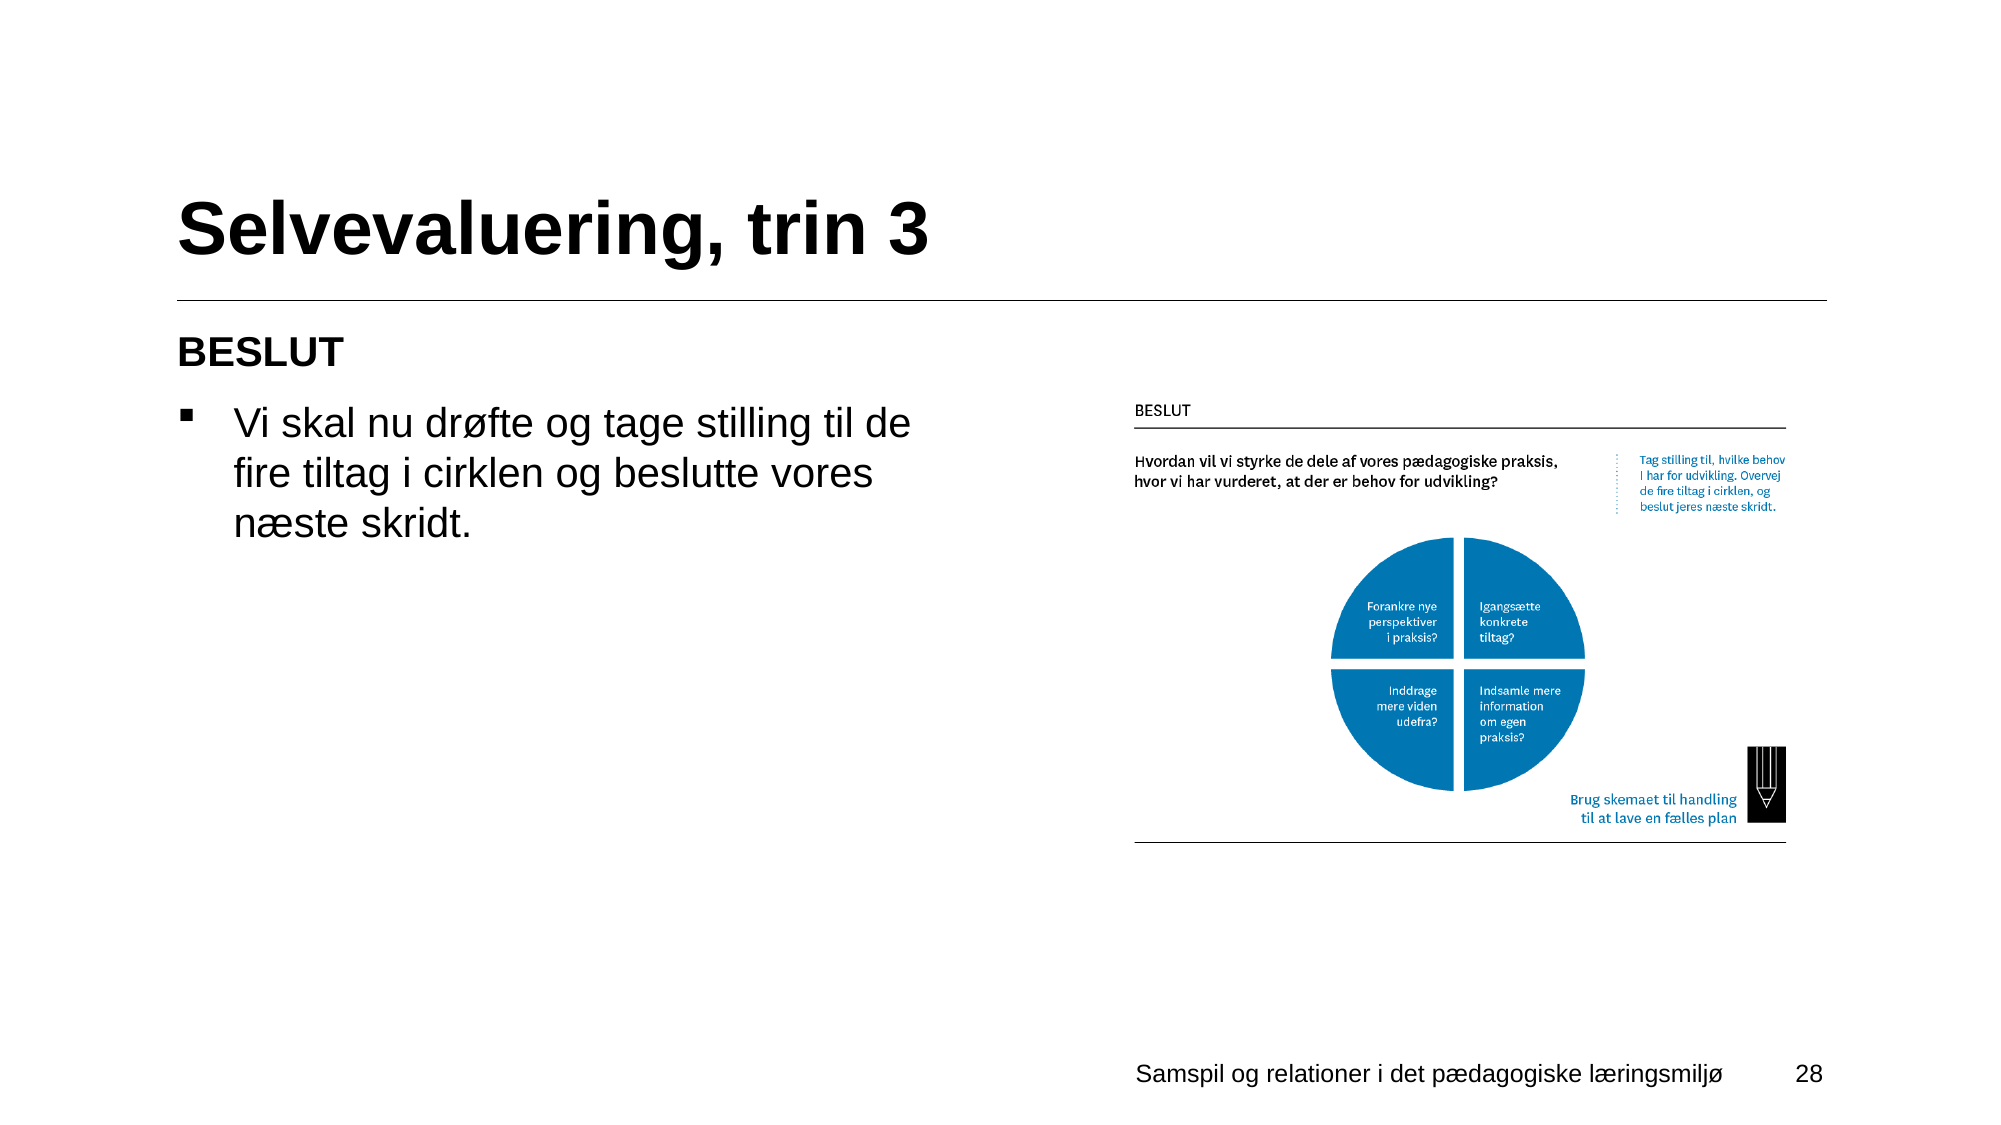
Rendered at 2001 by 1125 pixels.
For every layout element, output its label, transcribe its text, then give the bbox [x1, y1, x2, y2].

picture [1057, 384, 1862, 868]
slide_number 28 [1740, 1042, 1824, 1103]
footer Samspil og relationer i det pædagogiske læringsmiljø [1038, 1042, 1725, 1103]
title Selvevaluering, trin 3 [177, 53, 1823, 271]
list BESLUT Vi skal nu drøfte og tage stilling til de fire tiltag i cirklen og beslutte vores næste skridt. [177, 324, 923, 1034]
